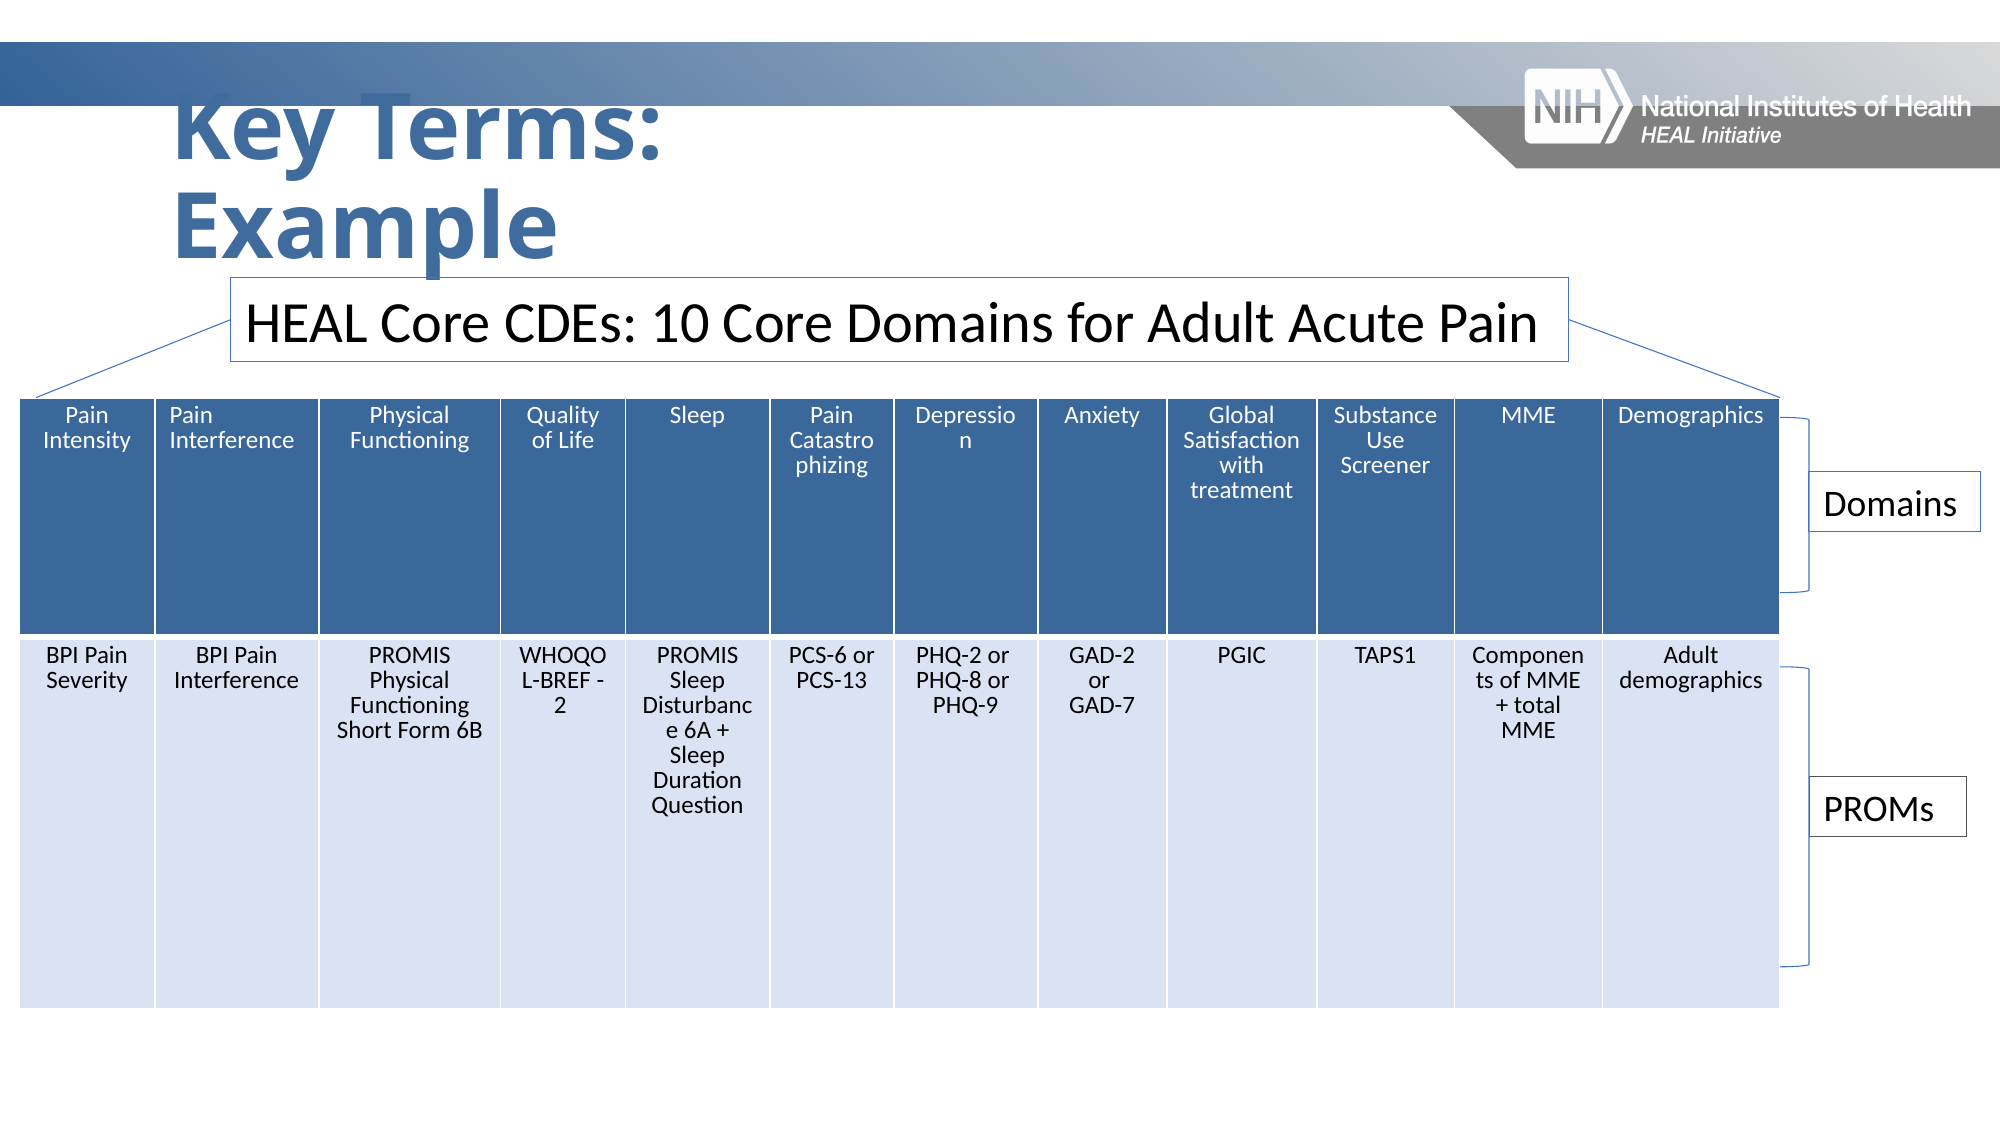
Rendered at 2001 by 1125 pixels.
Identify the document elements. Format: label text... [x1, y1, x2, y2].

table_cell GAD-2 or GAD-7 [1039, 640, 1166, 1008]
table_cell BPI Pain Severity [20, 640, 154, 1008]
table_header Sleep [626, 399, 769, 634]
table_cell PGIC [1168, 640, 1316, 1008]
title Key Terms: Example [155, 116, 940, 243]
table_cell PROMIS Sleep Disturbance 6A + Sleep Duration Question [626, 640, 769, 1008]
table_header MME [1455, 399, 1602, 634]
table_header Depression [895, 399, 1037, 634]
table_header Pain Catastrophizing [771, 399, 893, 634]
table_cell PCS-6 or PCS-13 [771, 640, 893, 1008]
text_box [36, 320, 231, 398]
table_cell WHOQOL-BREF -2 [501, 640, 625, 1008]
text_box [1780, 666, 1810, 968]
table_header Global Satisfaction with treatment [1168, 399, 1316, 634]
text_box PROMs [1810, 776, 1967, 837]
table_header Anxiety [1039, 399, 1166, 634]
table_cell TAPS1 [1318, 640, 1454, 1008]
table_cell PROMIS Physical Functioning Short Form 6B [320, 640, 500, 1008]
table_header Quality of Life [501, 399, 625, 634]
table_cell BPI Pain Interference [156, 640, 318, 1008]
text_box Domains [1810, 471, 1981, 532]
text_box [1780, 416, 1810, 594]
table_header Substance Use Screener [1318, 399, 1454, 634]
table_header Physical Functioning [320, 399, 500, 634]
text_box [1568, 320, 1781, 398]
table_header Pain Intensity [20, 399, 154, 634]
text_box HEAL Core CDEs: 10 Core Domains for Adult Acute Pain [230, 277, 1569, 362]
picture [1515, 58, 1980, 153]
table_cell Adult demographics [1603, 640, 1779, 1008]
table_cell PHQ-2 or PHQ-8 or PHQ-9 [895, 640, 1037, 1008]
table_header Pain Interference [156, 399, 318, 634]
table_header Demographics [1603, 399, 1779, 634]
table_cell Components of MME + total MME [1455, 640, 1602, 1008]
